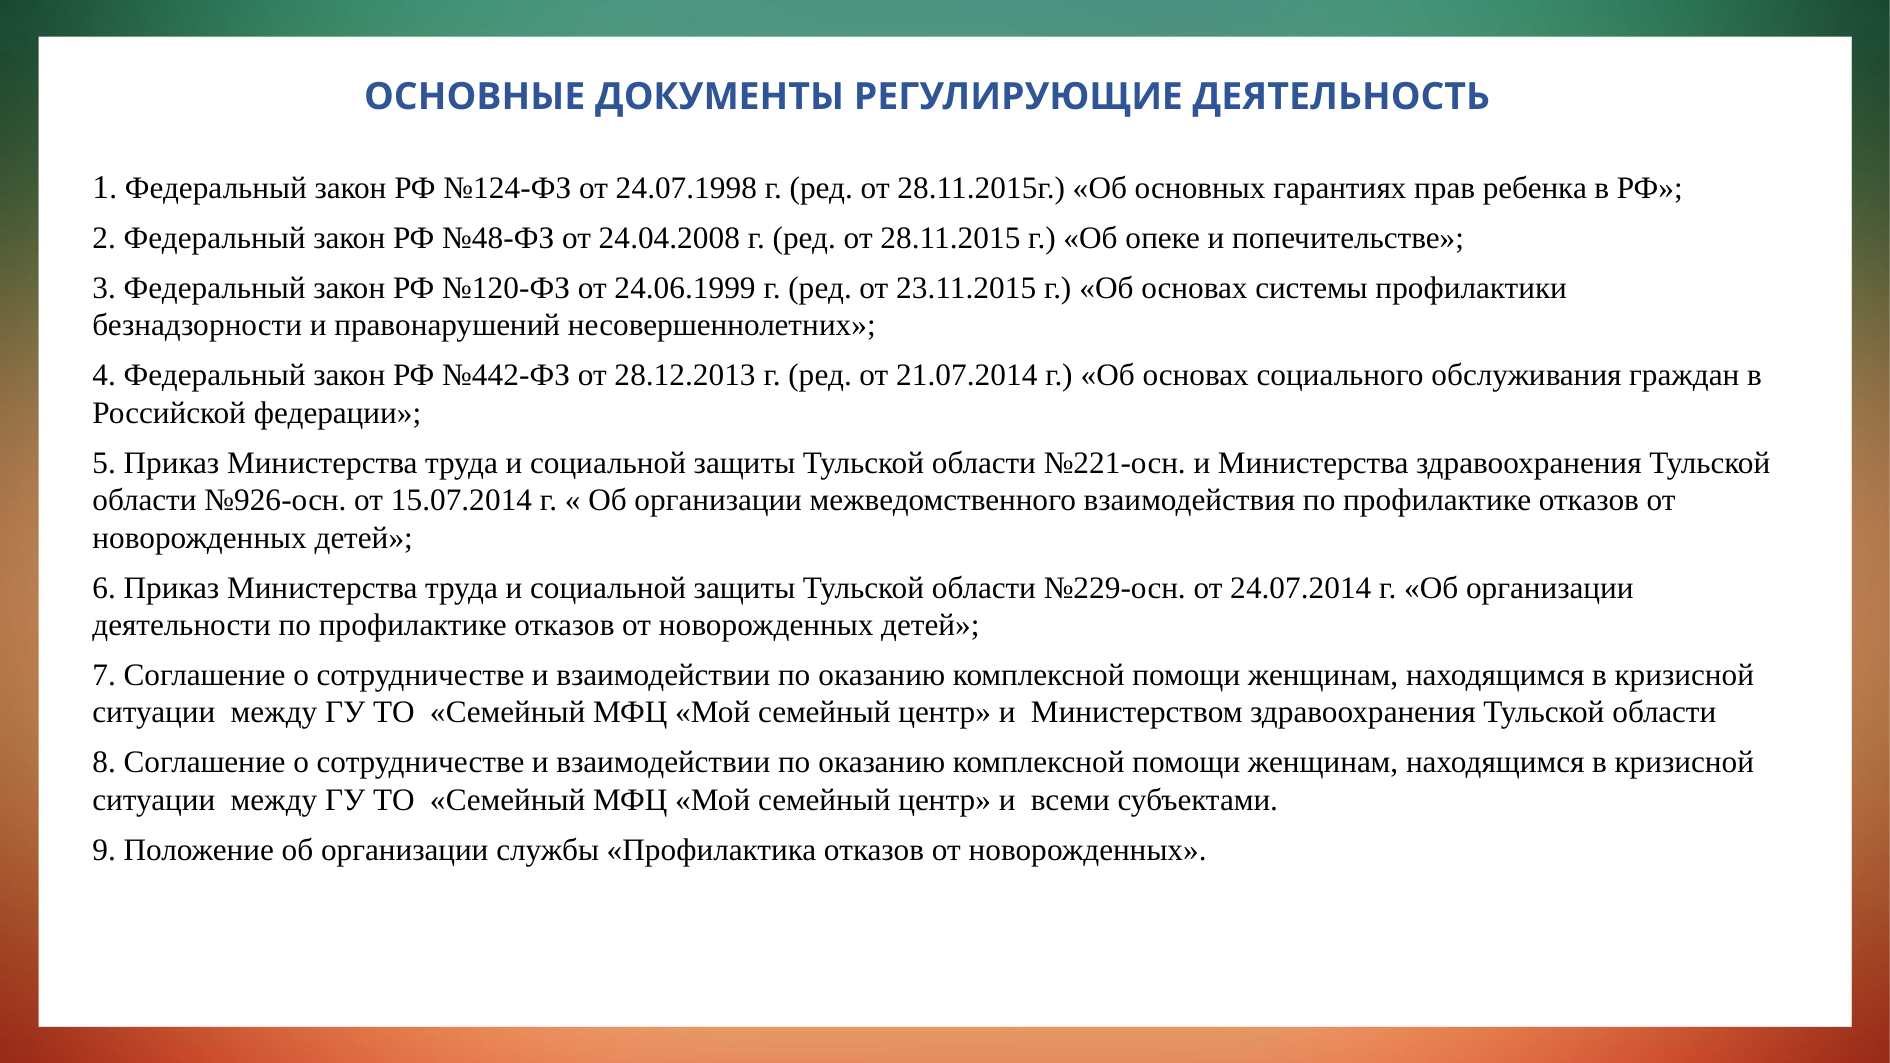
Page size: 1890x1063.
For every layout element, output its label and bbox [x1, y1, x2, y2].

text_box [0, 0, 1890, 1063]
